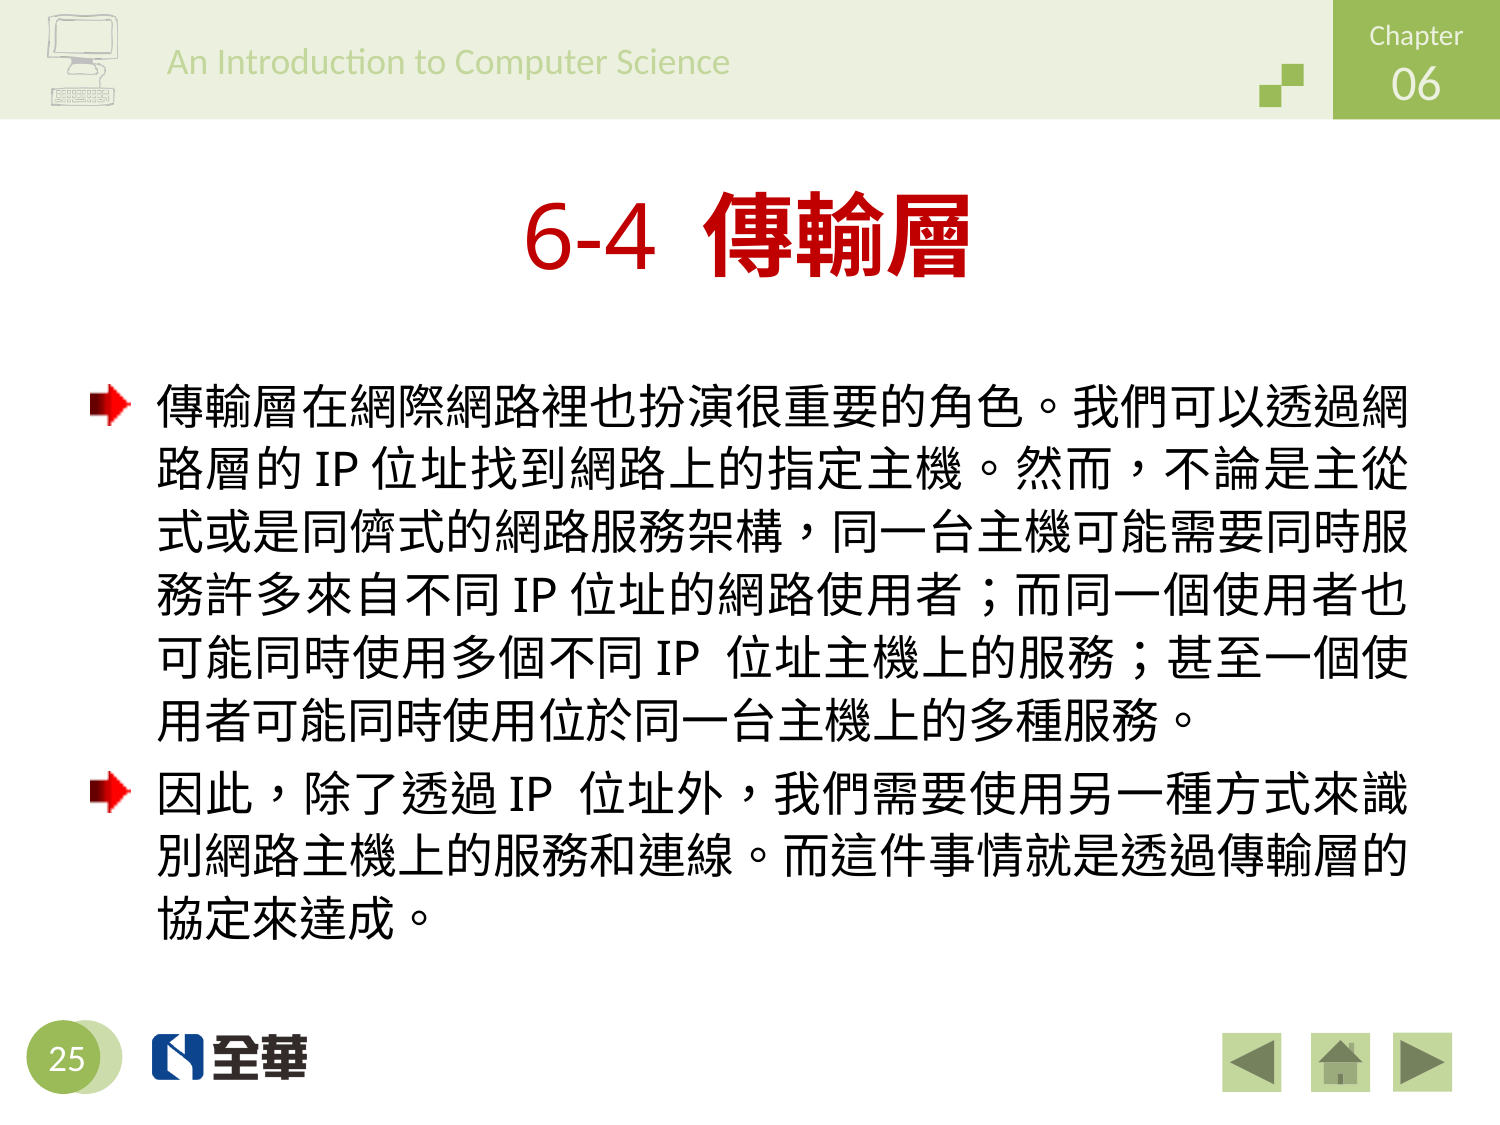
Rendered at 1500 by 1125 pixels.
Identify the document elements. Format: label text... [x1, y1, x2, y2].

picture [90, 384, 131, 426]
picture [47, 14, 118, 106]
picture [152, 1034, 307, 1080]
picture [90, 771, 131, 813]
list 傳輸層在網際網路裡也扮演很重要的角色。我們可以透過網路層的IP位址找到網路上的指定主機。然而，不論是主從式或是同儕式的網路服務架構，同一台主機可能需要同時服務許多來自不同IP位址的網路使用者；而同一個使用者也可能同時使用多個不同IP 位址主機上的服務；甚至一個使用者可能同時使用位於同一台主機上的多種服務。 因此，除了透過IP 位址外，我們需要使用另一種方式來識別網路主機上的服務和連線。而這件事情就是透過傳輸層的協定來達成。 [75, 363, 1425, 1005]
title 6-4 傳輸層 [75, 138, 1425, 327]
